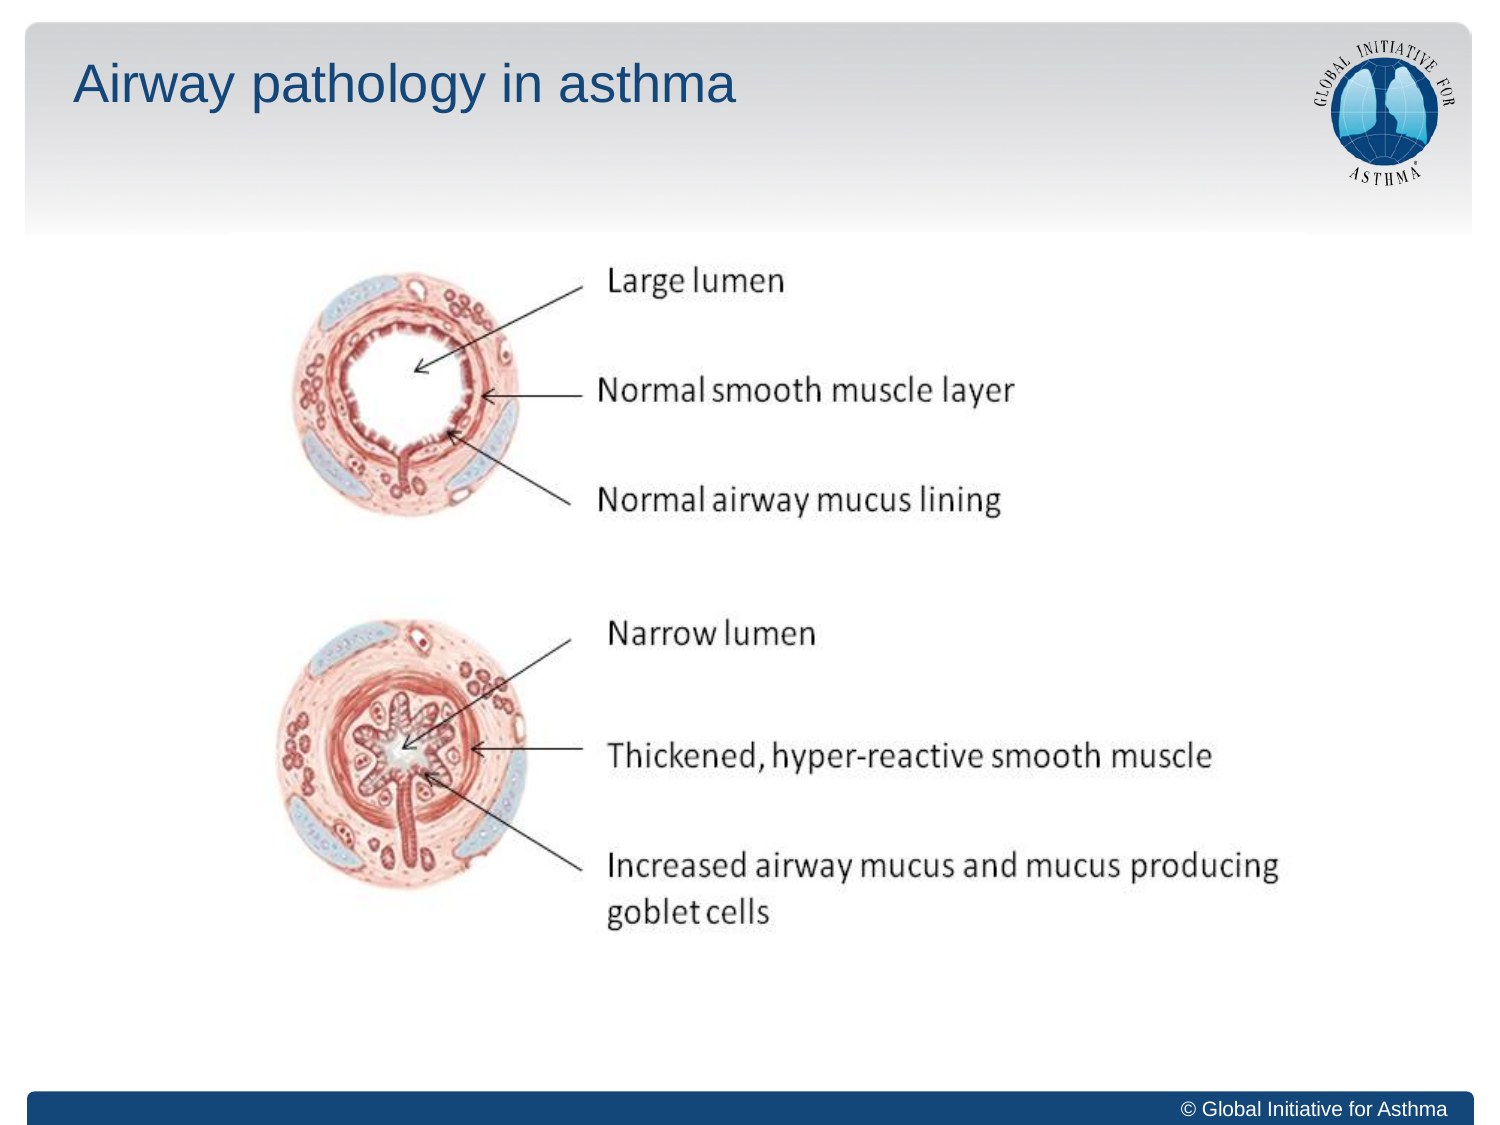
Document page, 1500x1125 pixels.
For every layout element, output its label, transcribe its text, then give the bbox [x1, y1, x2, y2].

picture [24, 22, 1472, 954]
title Airway pathology in asthma [28, 41, 1272, 195]
